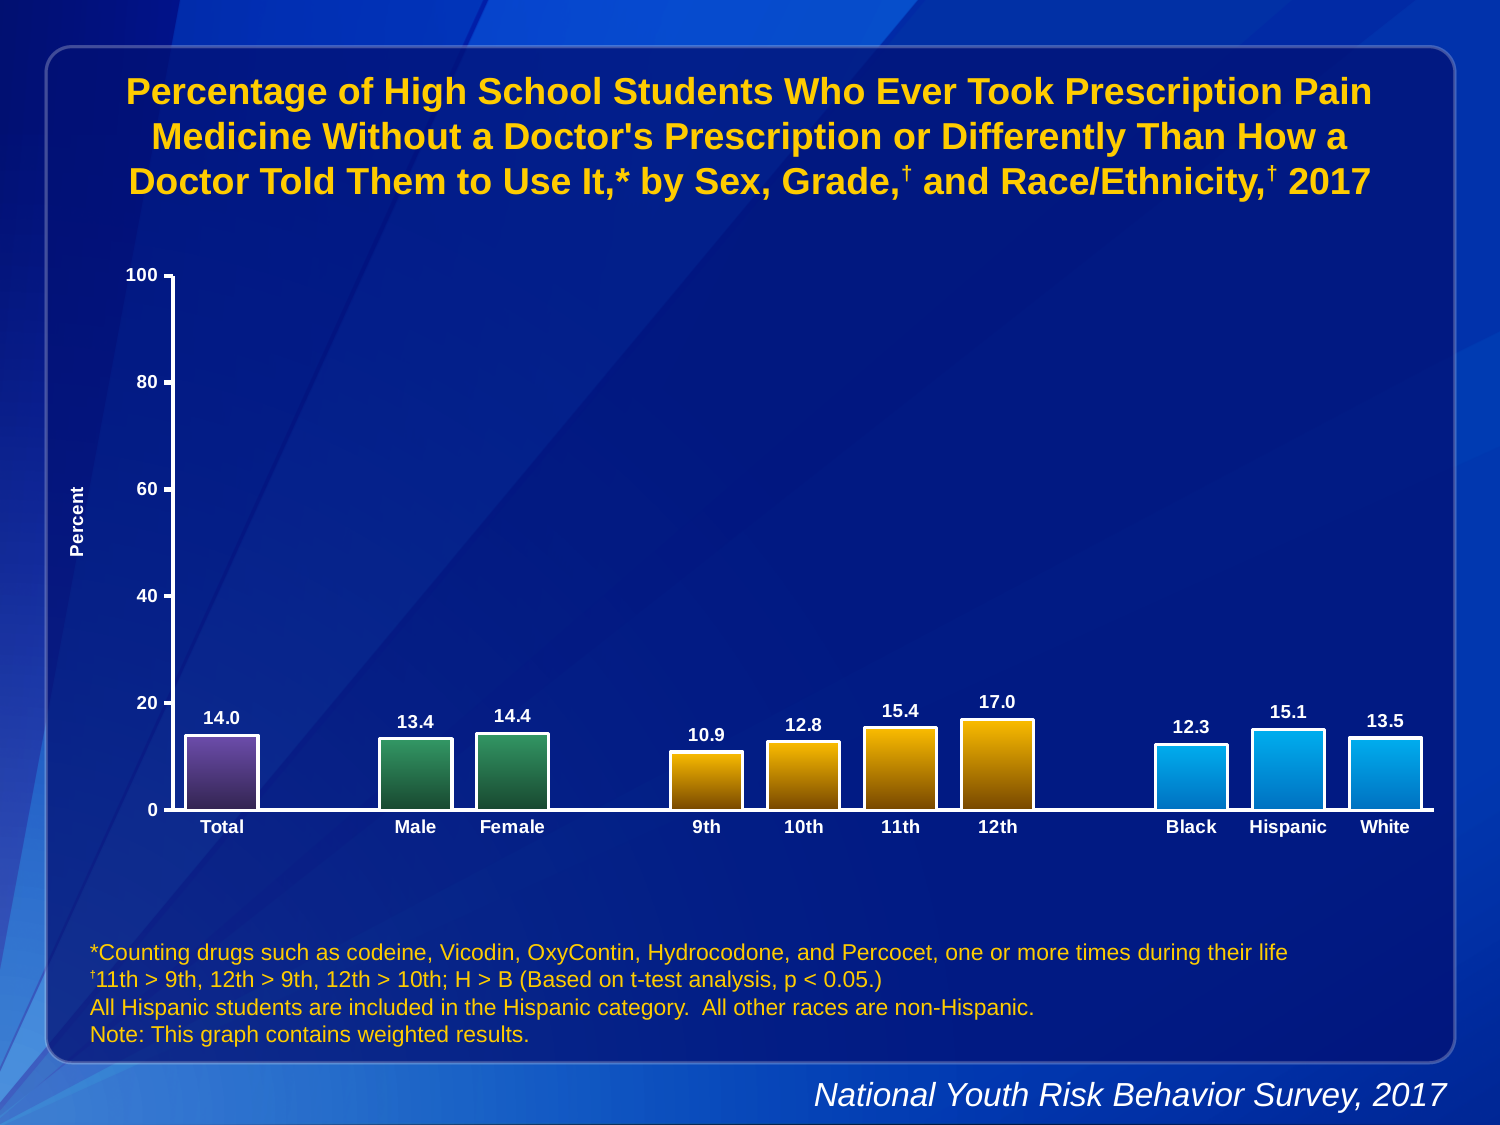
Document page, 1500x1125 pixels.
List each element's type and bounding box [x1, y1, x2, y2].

chart [37, 252, 1463, 851]
picture [0, 0, 1500, 1125]
text_box [637, 1065, 1463, 1125]
text_box [74, 59, 1425, 210]
text_box [74, 930, 1425, 1055]
